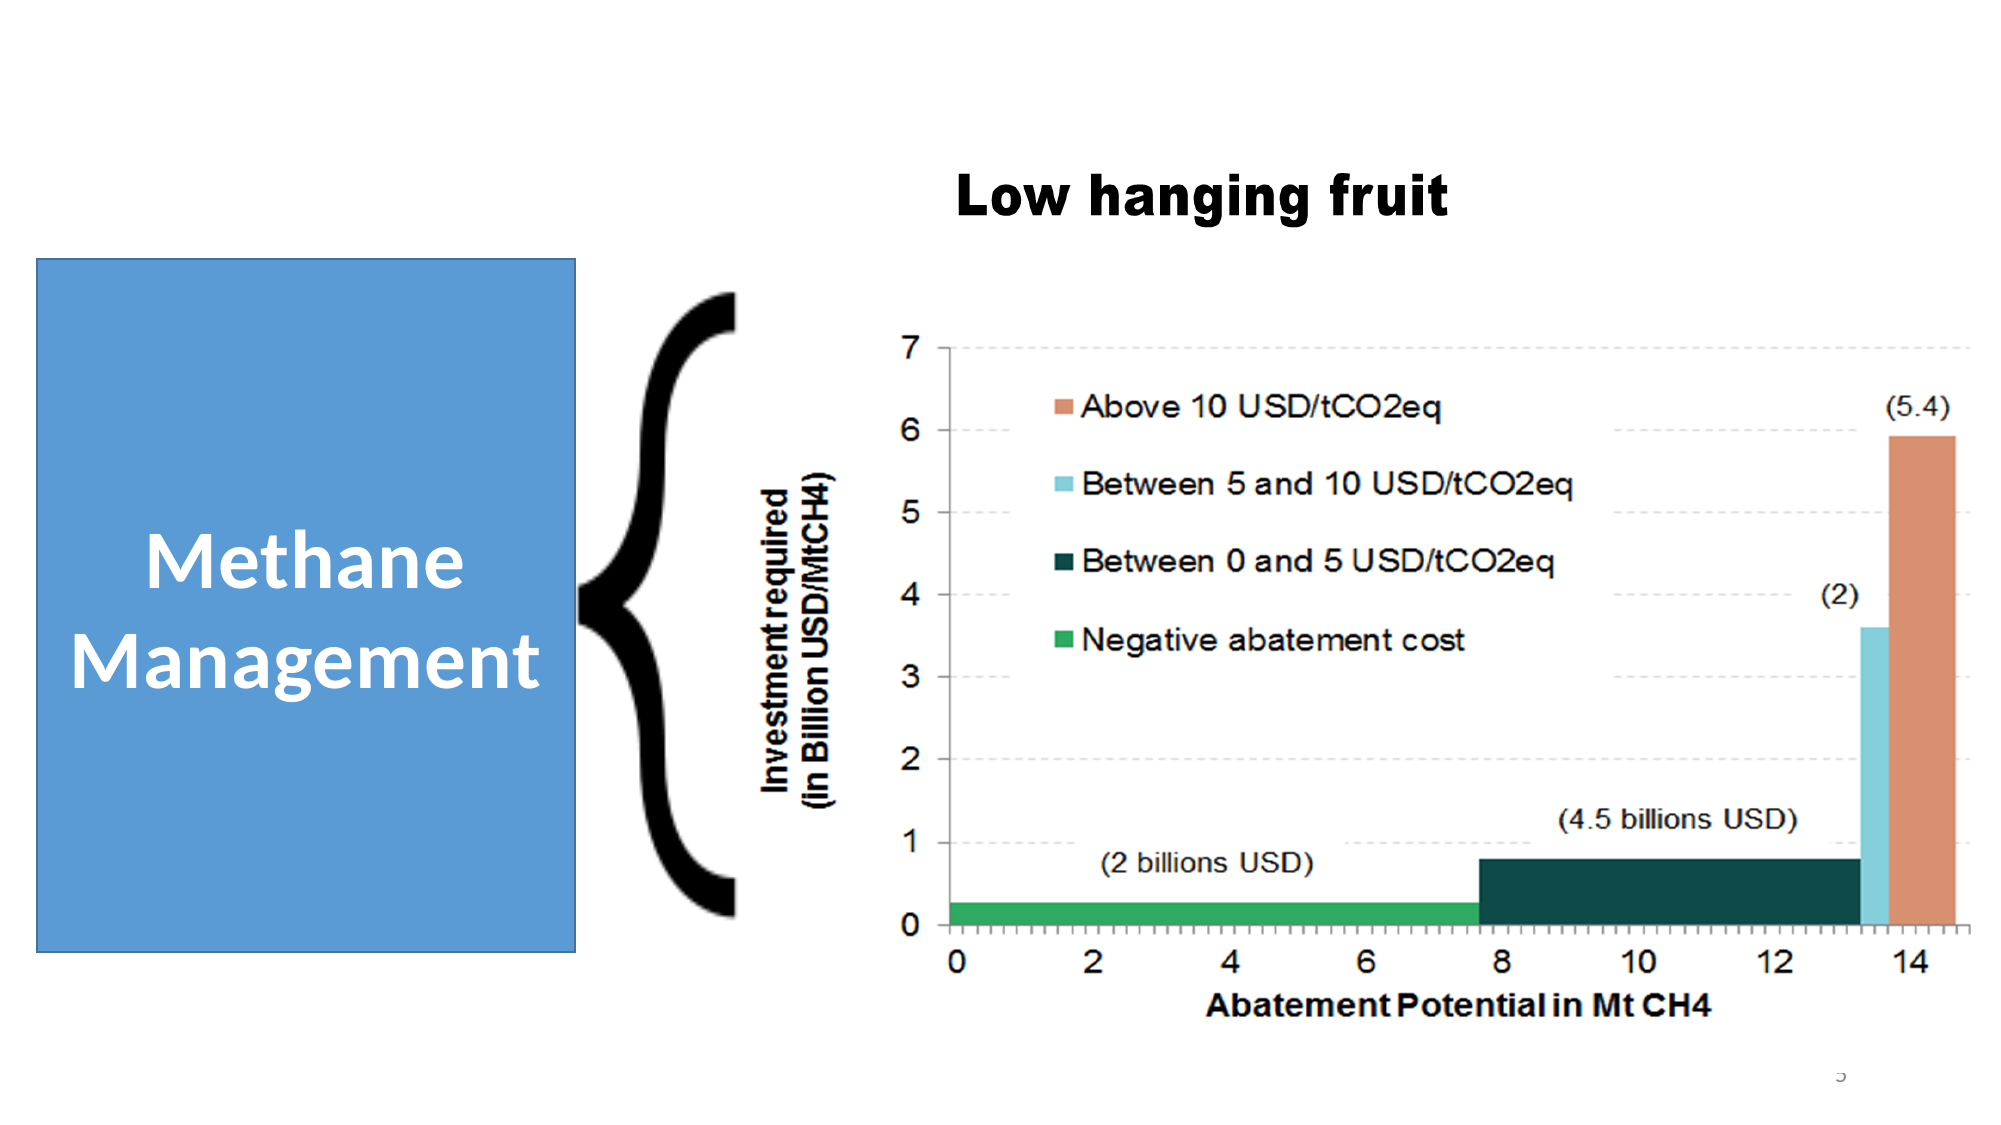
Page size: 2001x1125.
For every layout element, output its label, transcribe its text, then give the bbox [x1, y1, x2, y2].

picture [379, 73, 2000, 1073]
slide_number 5 [1412, 1073, 1863, 1103]
text_box Methane Management [36, 258, 576, 953]
